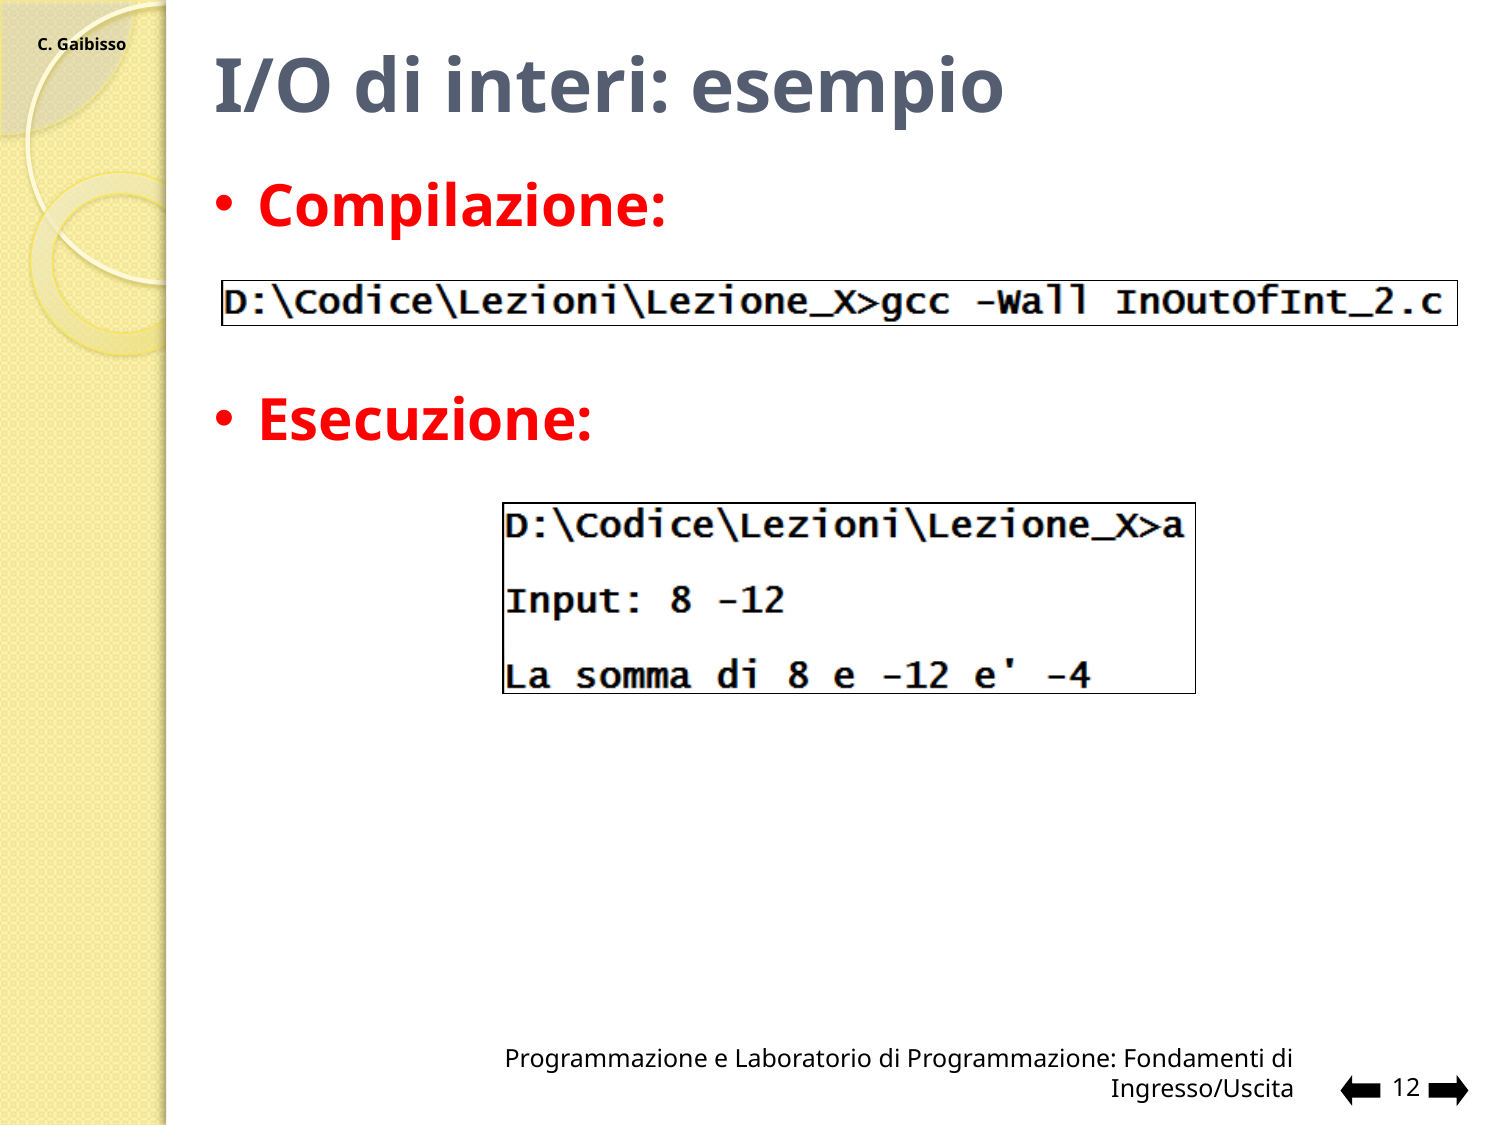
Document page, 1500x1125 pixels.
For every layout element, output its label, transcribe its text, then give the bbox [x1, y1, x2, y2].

footer Programmazione e Laboratorio di Programmazione: Fondamenti di Ingresso/Uscita [442, 1031, 1310, 1111]
picture [503, 503, 1195, 694]
title I/O di interi: esempio [199, 29, 1430, 136]
picture [222, 280, 1458, 326]
text_box Esecuzione: [199, 375, 1442, 460]
text_box Compilazione: [199, 160, 1442, 245]
slide_number 12 [1324, 1034, 1488, 1113]
